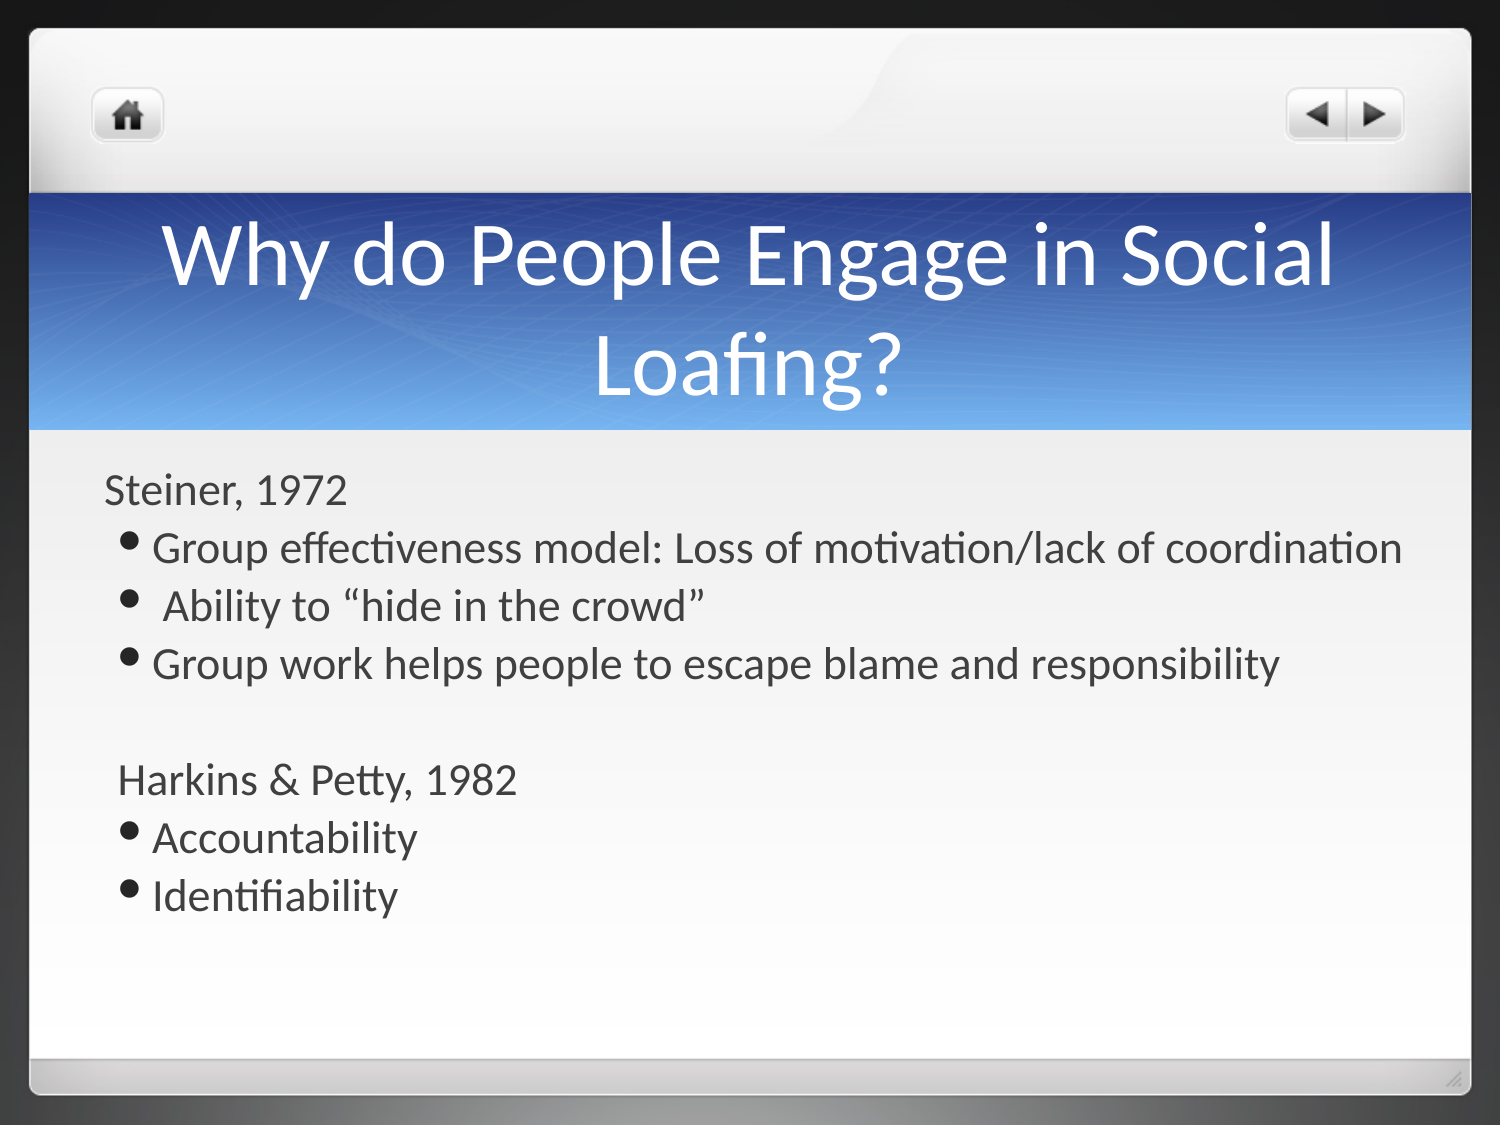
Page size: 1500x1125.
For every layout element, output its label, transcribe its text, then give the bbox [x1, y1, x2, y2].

title Why do People Engage in Social Loafing? [68, 233, 1432, 421]
picture [0, 0, 1500, 1125]
list Steiner, 1972 Group effectiveness model: Loss of motivation/lack of coordination Ability to “hide in the crowd” Group work helps people to escape blame and responsibility Harkins & Petty, 1982 Accountability Identifiability [68, 452, 1432, 1025]
